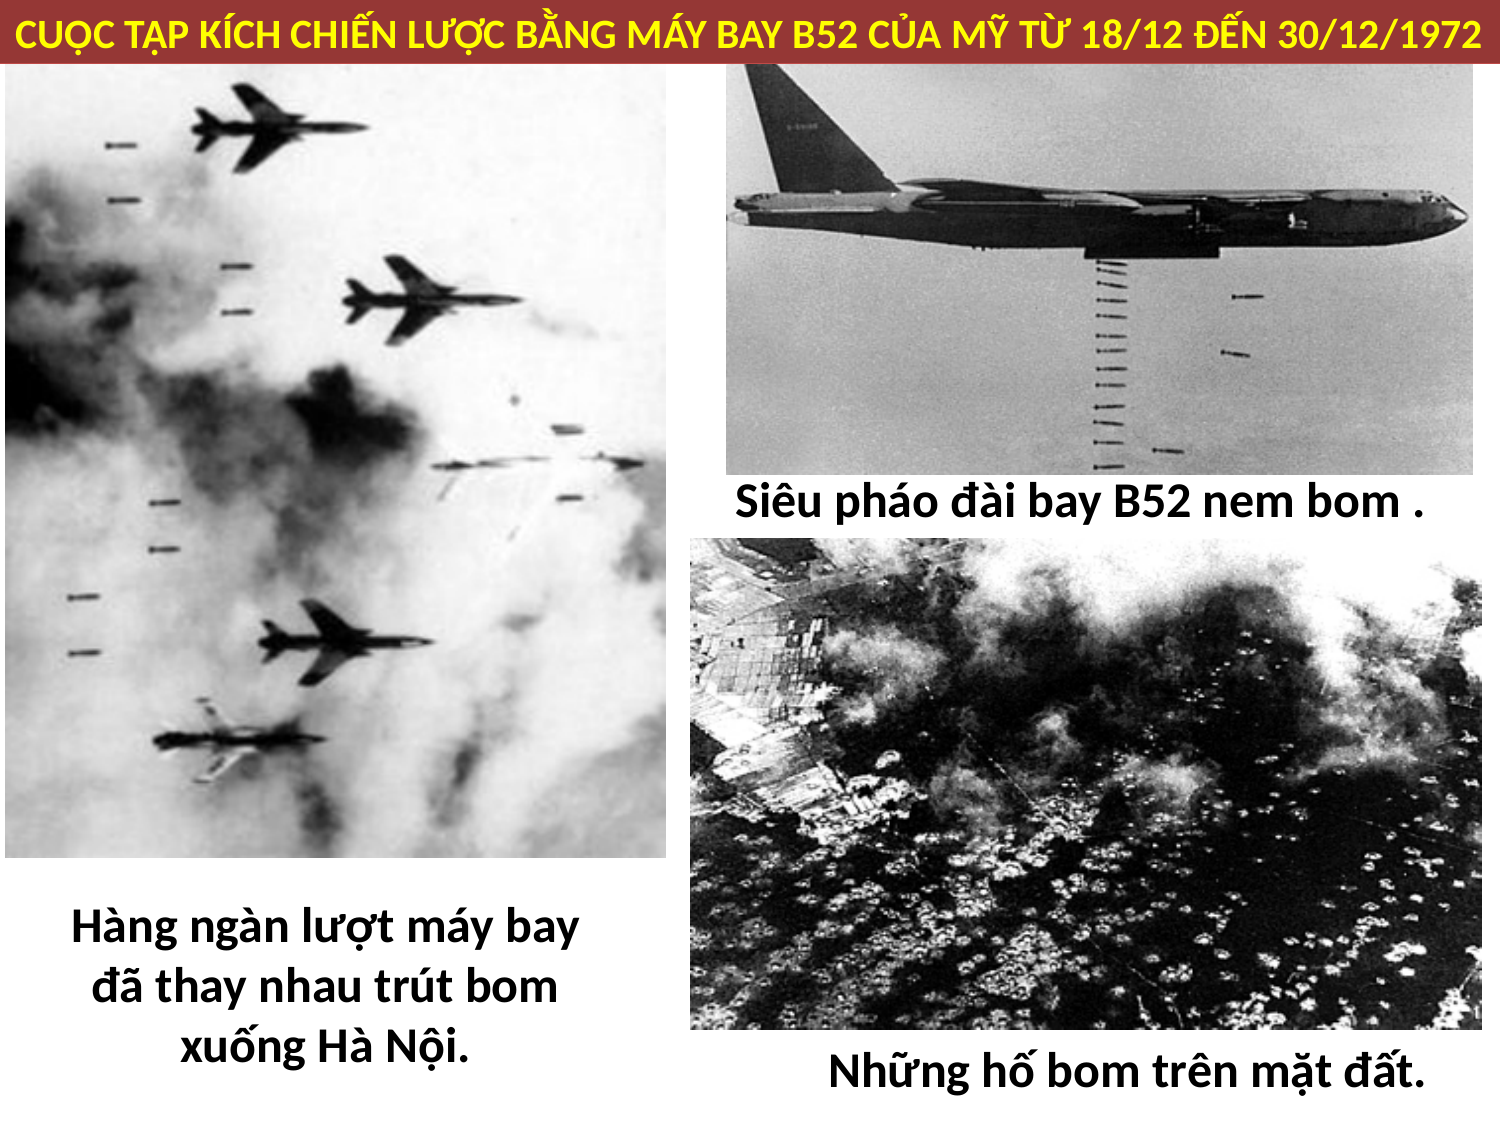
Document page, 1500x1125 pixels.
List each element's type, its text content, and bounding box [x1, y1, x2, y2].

text_box Siêu pháo đài bay B52 nem bom . [720, 477, 1473, 535]
text_box Hàng ngàn lượt máy bay đã thay nhau trút bom xuống Hà Nội. [31, 885, 620, 1080]
picture [5, 54, 667, 858]
text_box Những hố bom trên mặt đất. [813, 1039, 1442, 1105]
picture [725, 54, 1473, 475]
picture [690, 538, 1482, 1030]
text_box CUỘC TẬP KÍCH CHIẾN LƯỢC BẰNG MÁY BAY B52 CỦA MỸ TỪ 18/12 ĐẾN 30/12/1972 [0, 0, 1500, 64]
